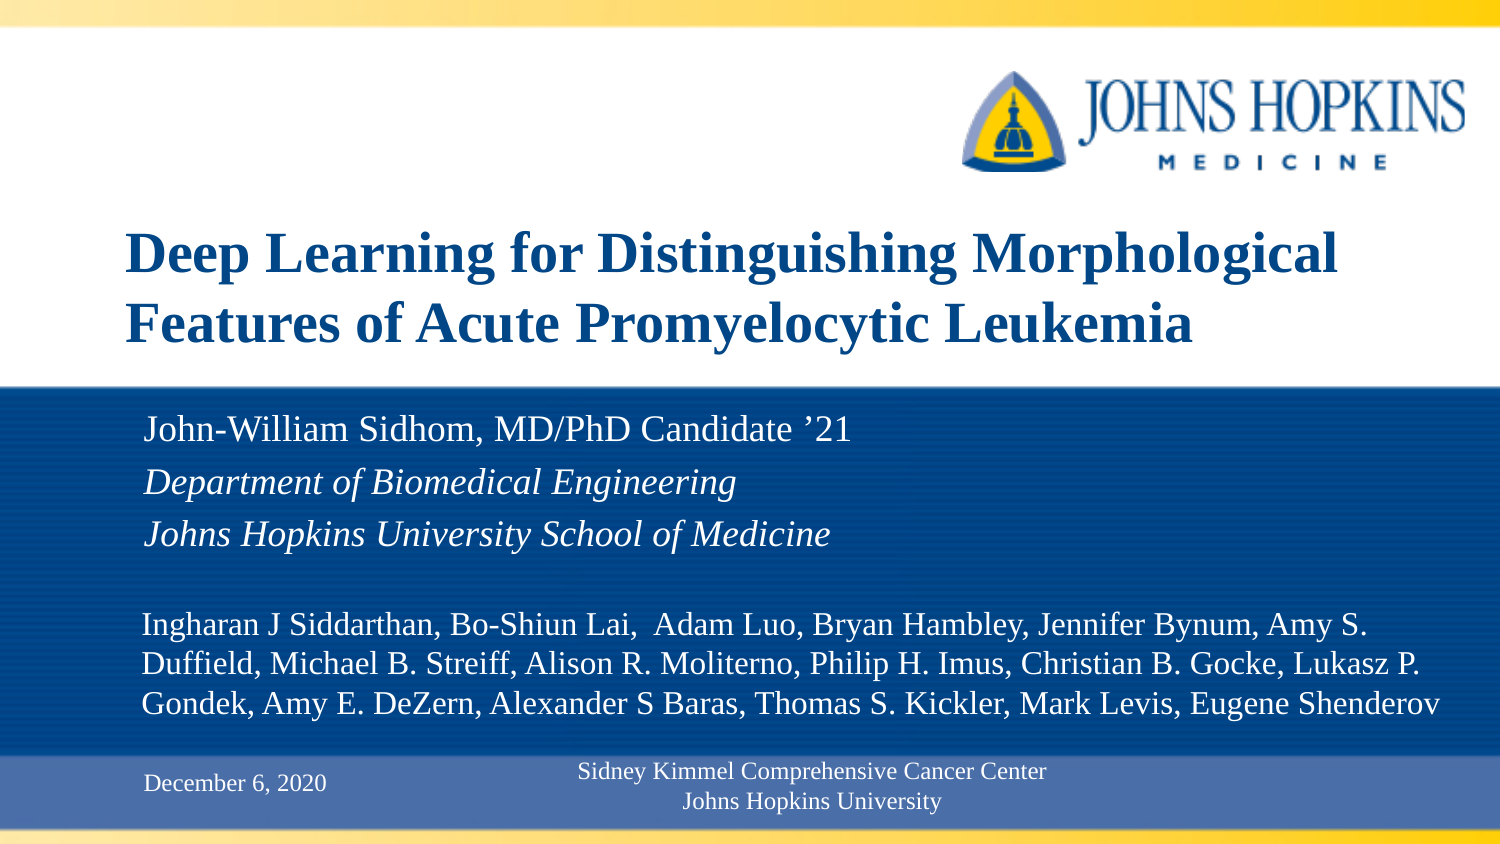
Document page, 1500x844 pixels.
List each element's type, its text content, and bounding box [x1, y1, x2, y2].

text_box December 6, 2020 [128, 769, 441, 807]
text_box Ingharan J Siddarthan, Bo-Shiun Lai, Adam Luo, Bryan Hambley, Jennifer Bynum, Amy S. Duffield, Michael B. Streiff, Alison R. Moliterno, Philip H. Imus, Christian B. Gocke, Lukasz P. Gondek, Amy E. DeZern, Alexander S Baras, Thomas S. Kickler, Mark Levis, Eugene Shenderov [126, 594, 1499, 769]
text_box Sidney Kimmel Comprehensive Cancer Center Johns Hopkins University [525, 769, 1100, 794]
picture [0, 0, 1500, 844]
title Deep Learning for Distinguishing Morphological Features of Acute Promyelocytic Leukemia [110, 206, 1390, 347]
subtitle John-William Sidhom, MD/PhD Candidate ’21 Department of Biomedical Engineering Johns Hopkins University School of Medicine [128, 396, 1409, 577]
